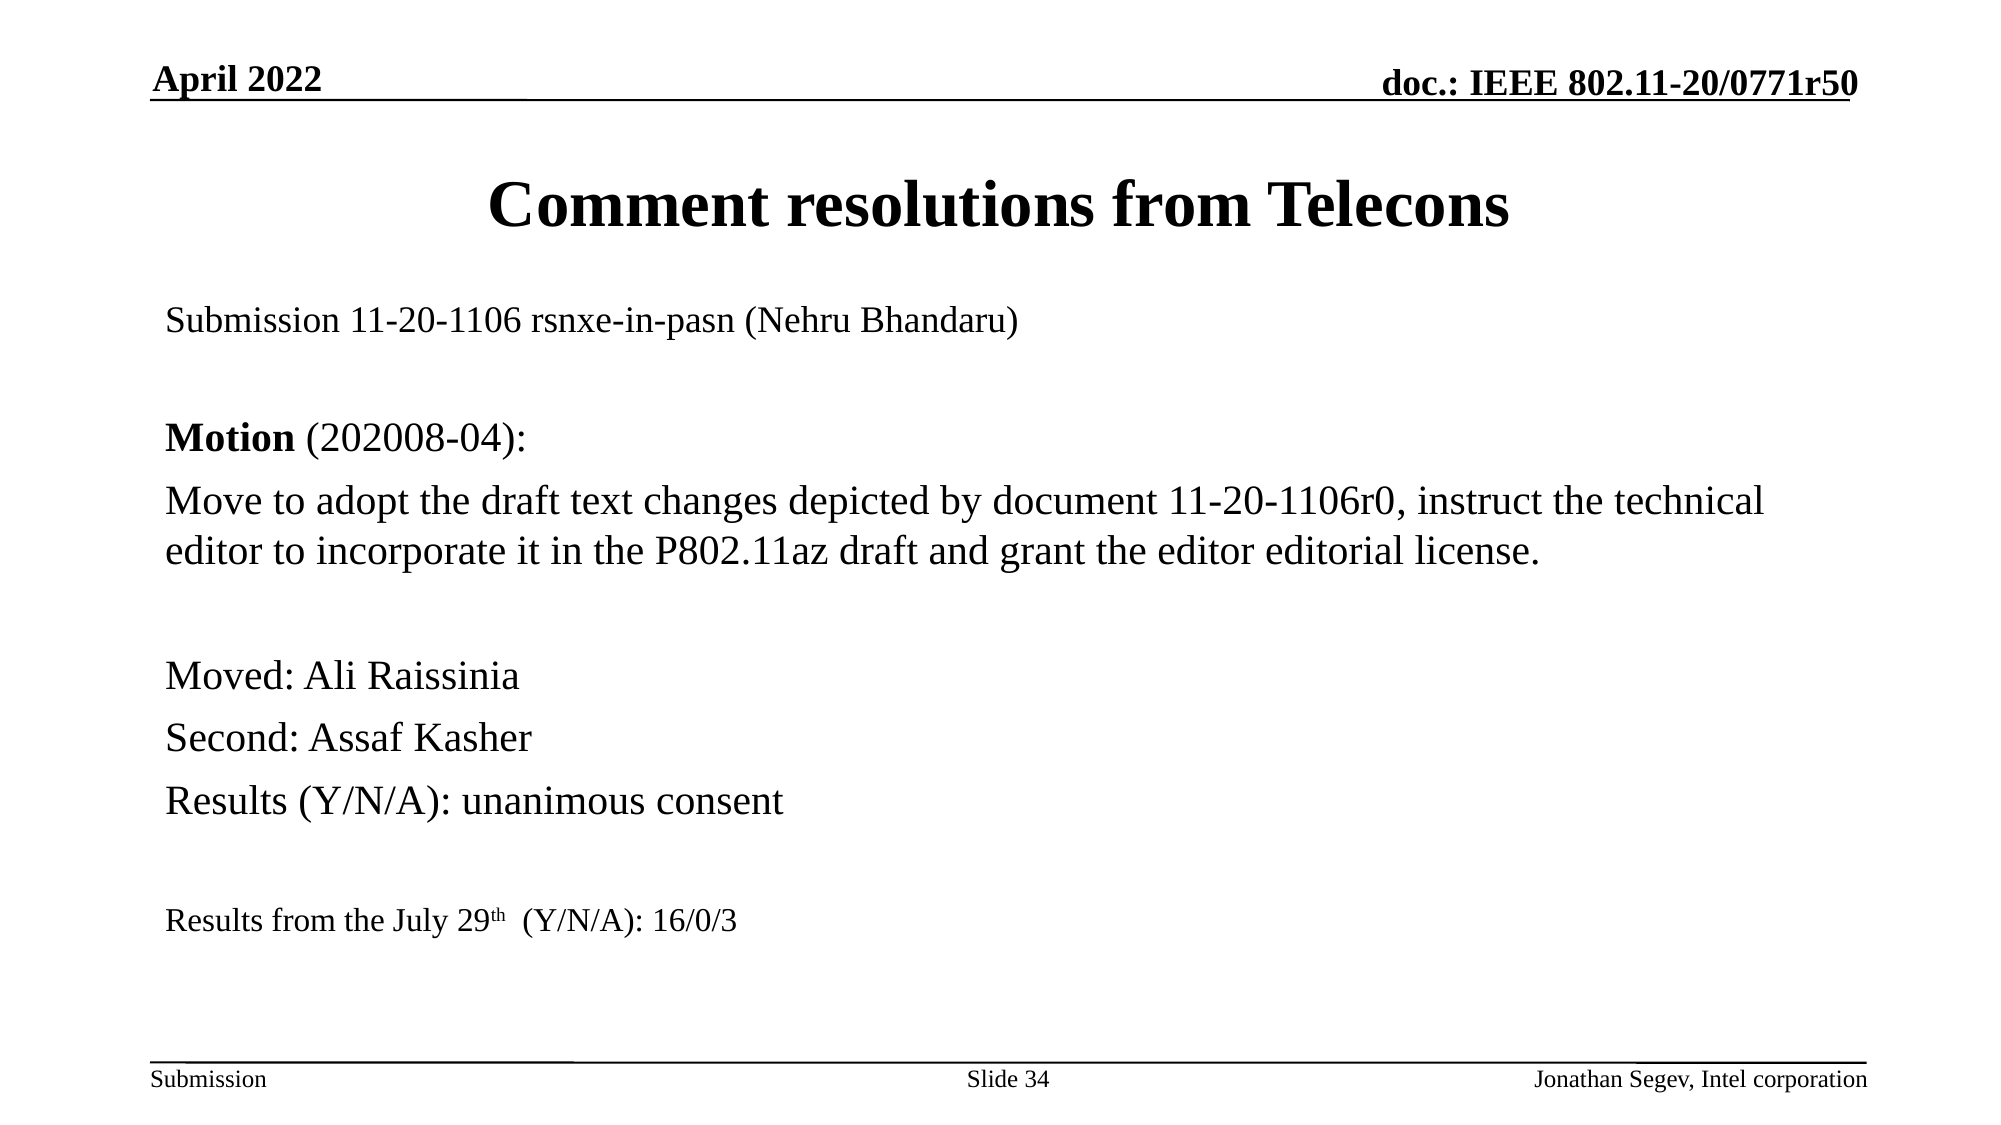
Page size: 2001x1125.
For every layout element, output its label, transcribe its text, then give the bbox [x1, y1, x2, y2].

slide_number Slide 34 [950, 1061, 1067, 1123]
title Comment resolutions from Telecons [149, 112, 1850, 286]
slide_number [152, 54, 563, 100]
list Submission 11-20-1106 rsnxe-in-pasn (Nehru Bhandaru) Motion (202008-04): Move to adopt the draft text changes depicted by document 11-20-1106r0, instruct the technical editor to incorporate it in the P802.11az draft and grant the editor editorial license. Moved: Ali Raissinia Second: Assaf Kasher Results (Y/N/A): unanimous consent Results from the July 29th (Y/N/A): 16/0/3 [149, 286, 1850, 1000]
footer Jonathan Segev, Intel corporation [1171, 1061, 1869, 1093]
